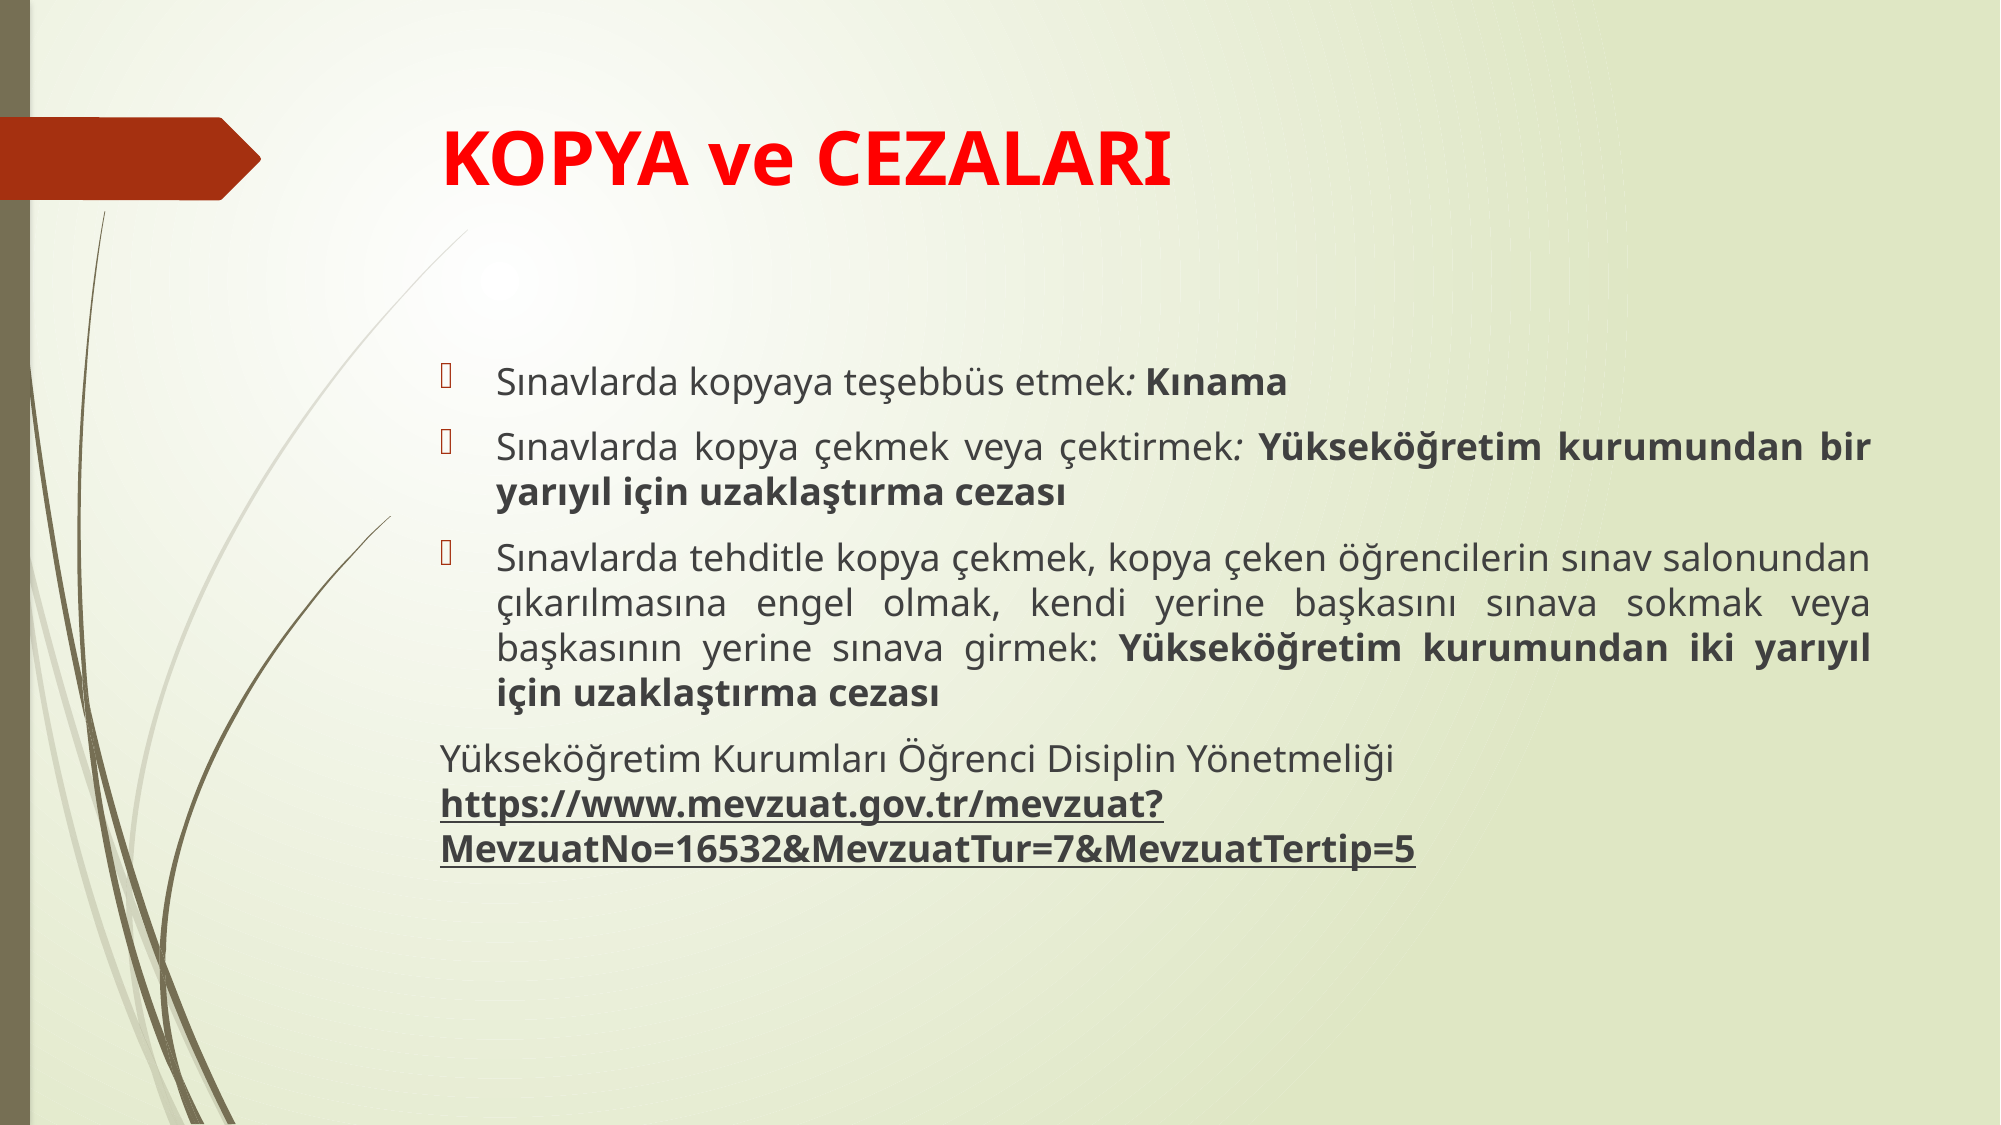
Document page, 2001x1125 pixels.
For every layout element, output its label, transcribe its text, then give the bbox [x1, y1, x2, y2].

list Sınavlarda kopyaya teşebbüs etmek: Kınama Sınavlarda kopya çekmek veya çektirmek: Yükseköğretim kurumundan bir yarıyıl için uzaklaştırma cezası Sınavlarda tehditle kopya çekmek, kopya çeken öğrencilerin sınav salonundan çıkarılmasına engel olmak, kendi yerine başkasını sınava sokmak veya başkasının yerine sınava girmek: Yükseköğretim kurumundan iki yarıyıl için uzaklaştırma cezası Yükseköğretim Kurumları Öğrenci Disiplin Yönetmeliği https://www.mevzuat.gov.tr/mevzuat?MevzuatNo=16532&MevzuatTur=7&MevzuatTertip=5 [424, 350, 1888, 970]
title KOPYA ve CEZALARI [425, 102, 1888, 313]
